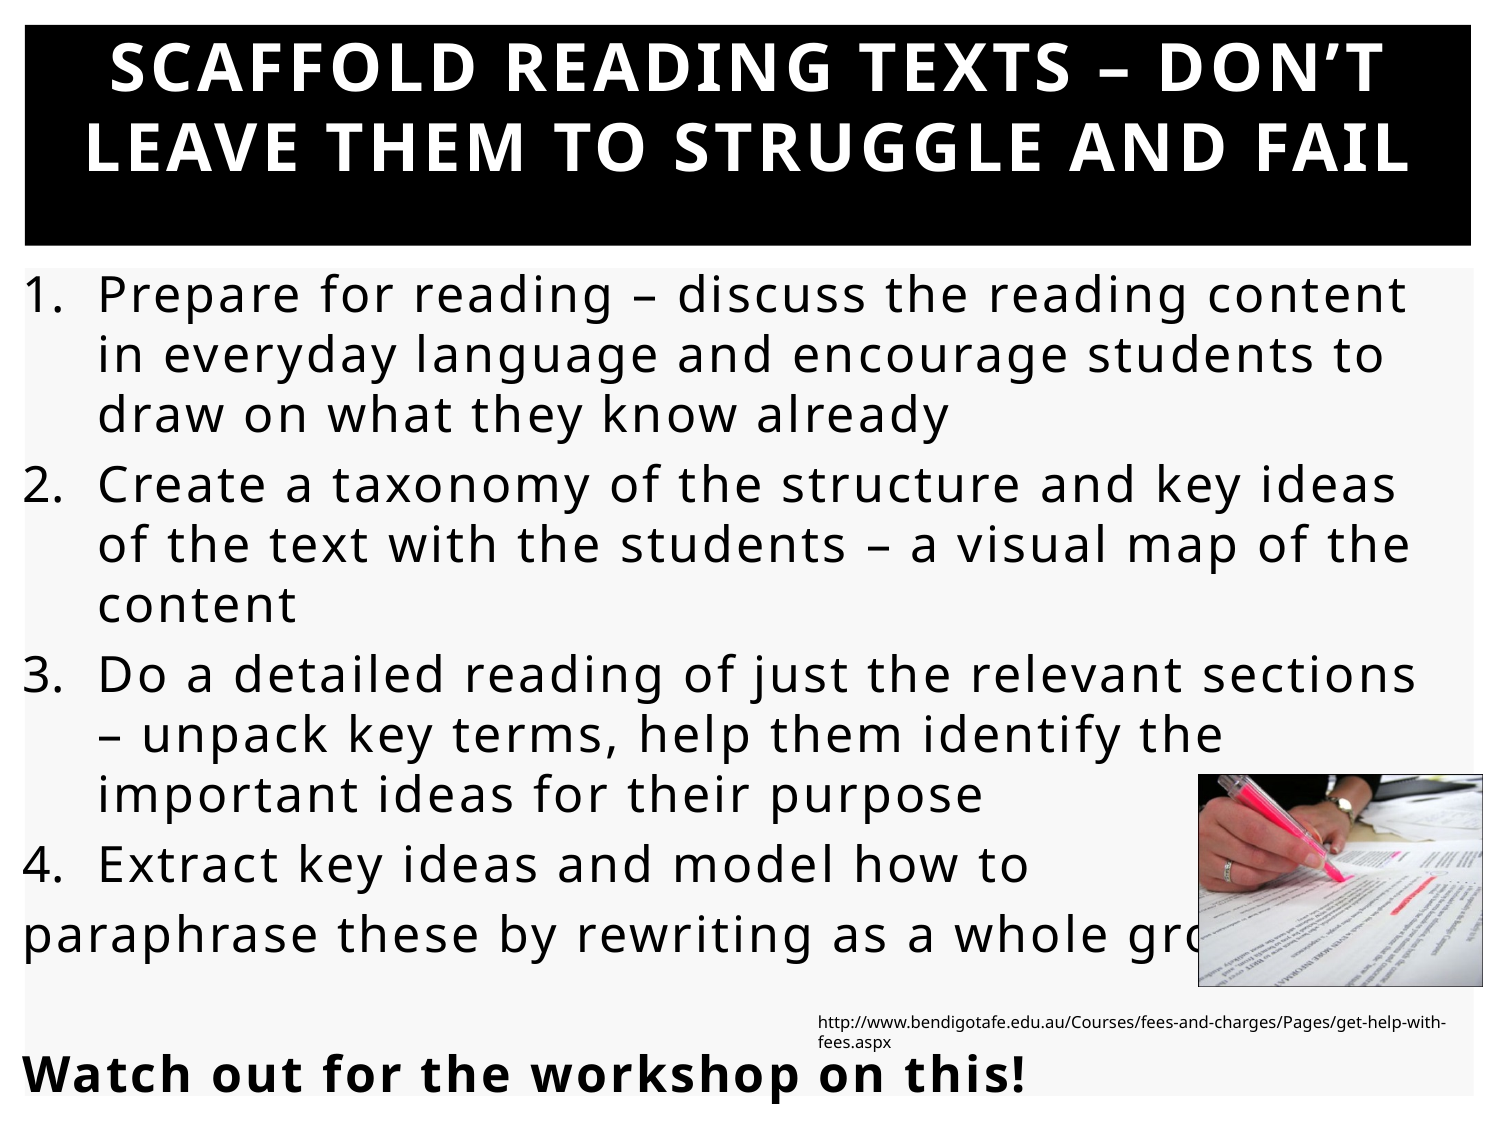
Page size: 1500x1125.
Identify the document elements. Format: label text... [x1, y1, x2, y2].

picture [1198, 773, 1483, 988]
text_box http://www.bendigotafe.edu.au/Courses/fees-and-charges/Pages/get-help-with-fees.aspx [803, 1004, 1500, 1059]
list Prepare for reading – discuss the reading content in everyday language and encourage students to draw on what they know already Create a taxonomy of the structure and key ideas of the text with the students – a visual map of the content Do a detailed reading of just the relevant sections – unpack key terms, help them identify the important ideas for their purpose Extract key ideas and model how to paraphrase these by rewriting as a whole group. Watch out for the workshop on this! [0, 255, 1442, 1005]
title Scaffold reading texts – don’t leave them to struggle and Fail [62, 58, 1438, 232]
